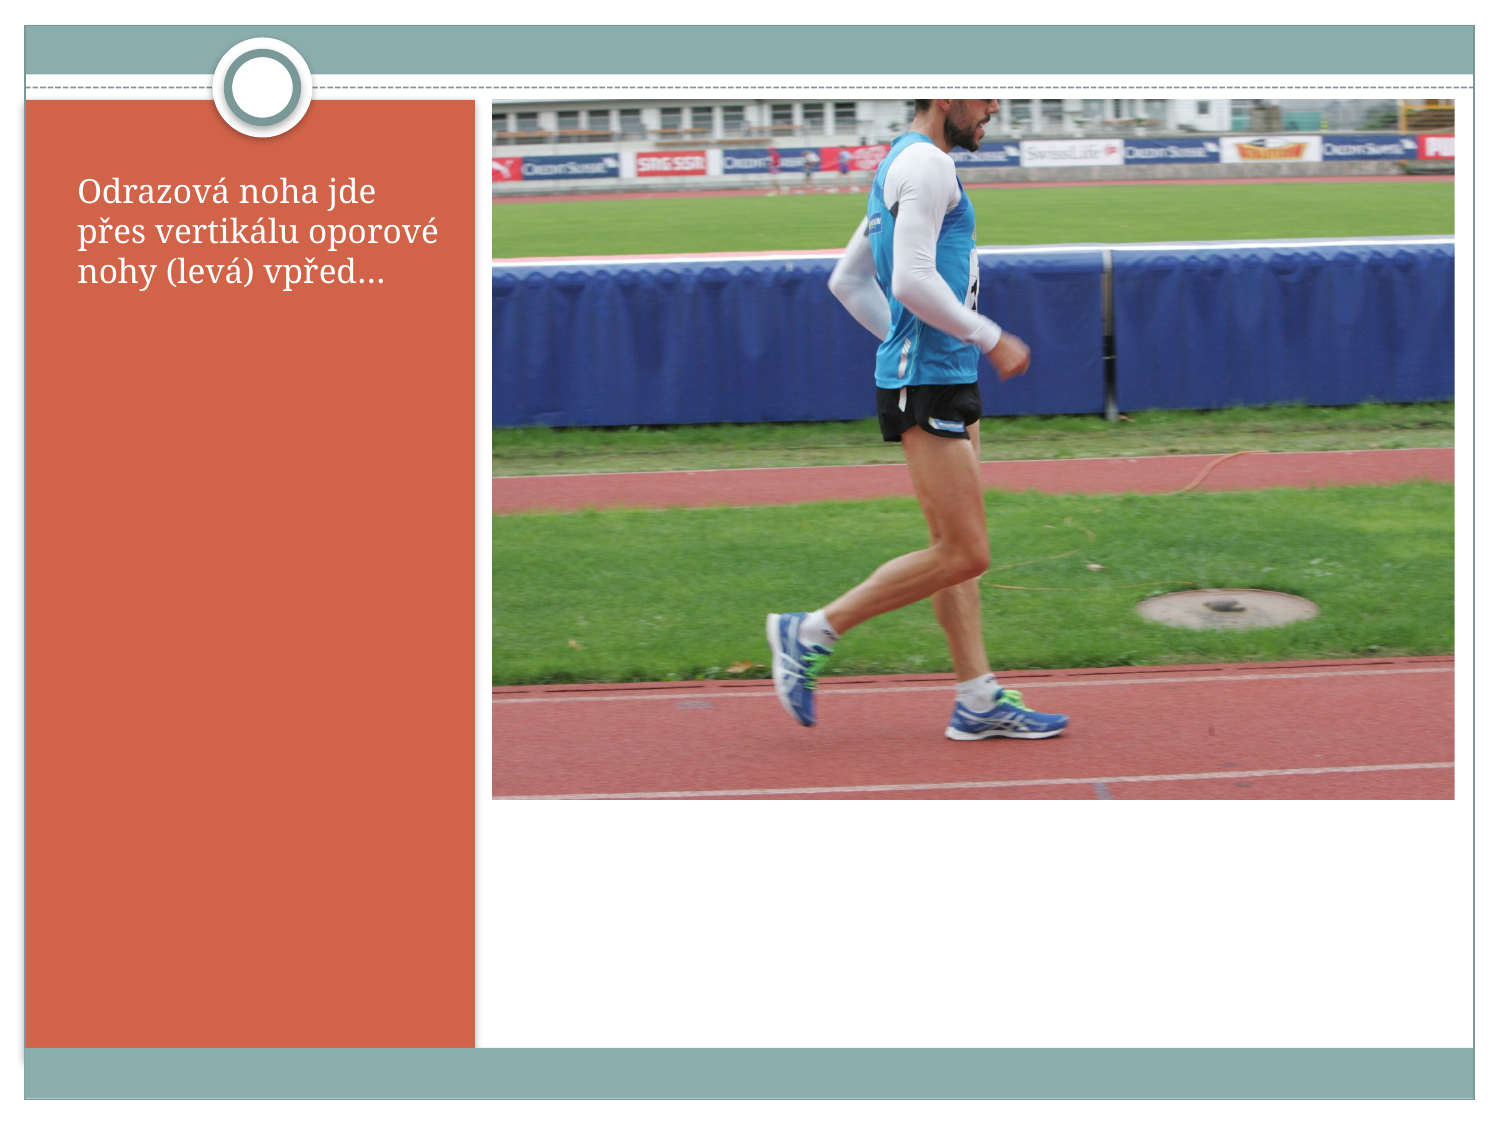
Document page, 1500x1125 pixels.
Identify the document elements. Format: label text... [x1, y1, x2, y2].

list Odrazová noha jde přes vertikálu oporové nohy (levá) vpřed… [62, 162, 463, 1025]
picture [491, 99, 1455, 801]
